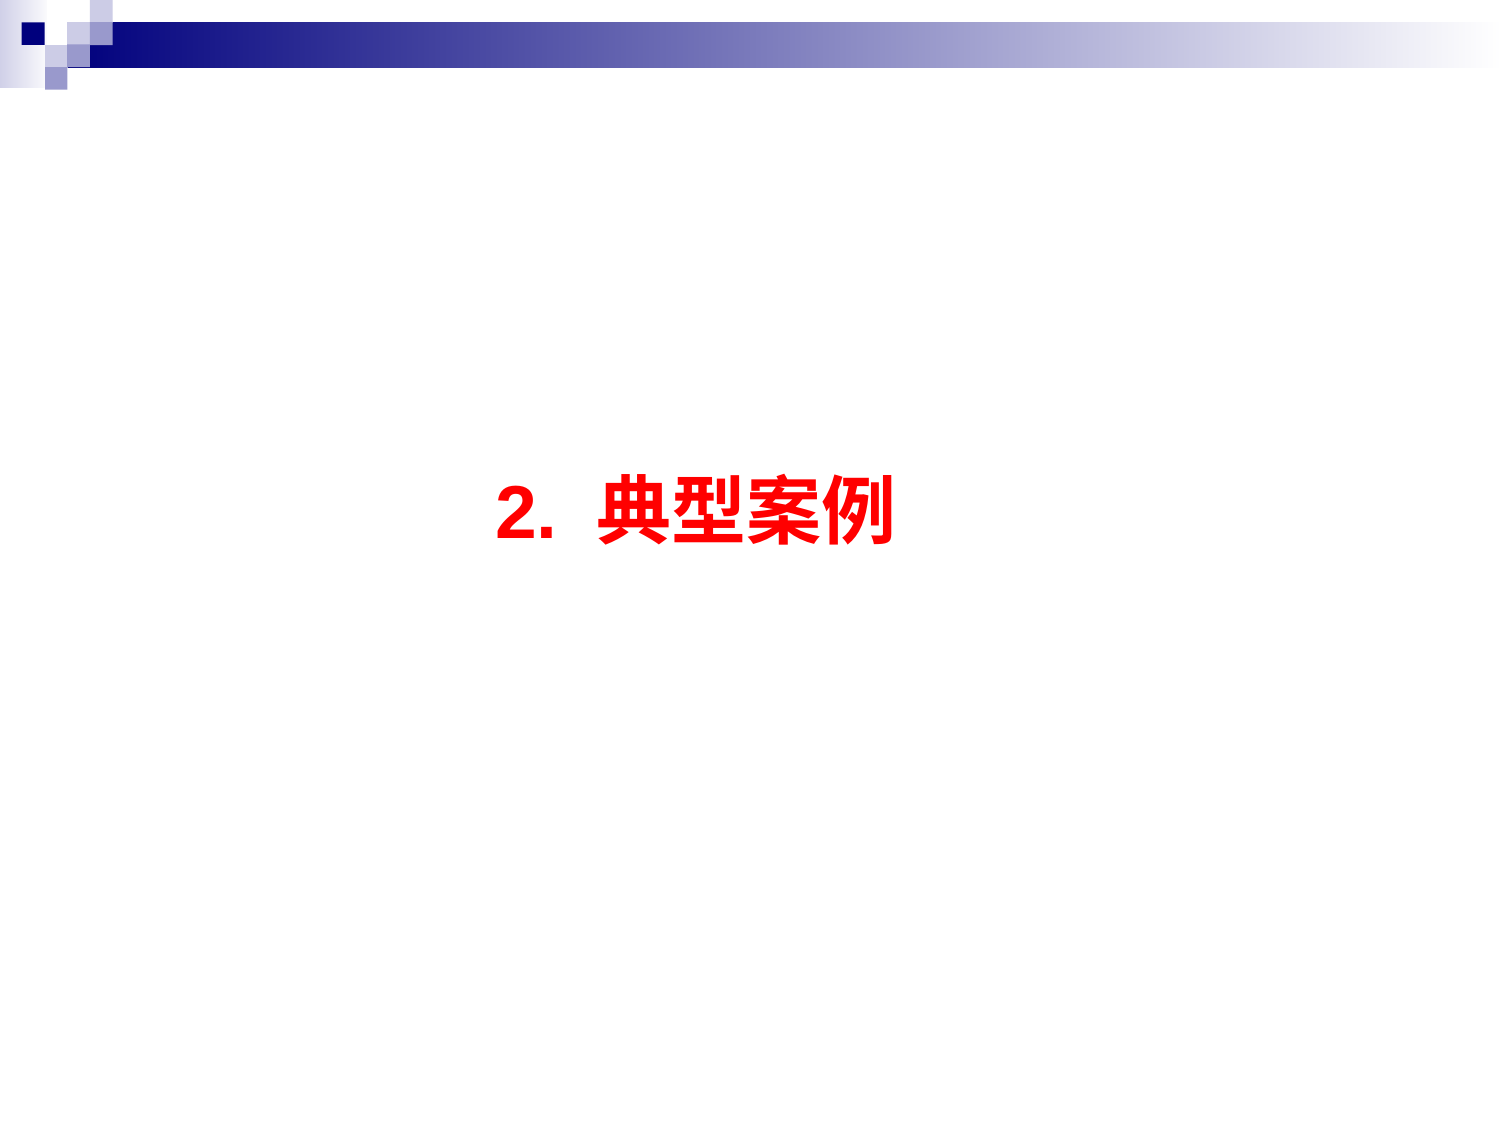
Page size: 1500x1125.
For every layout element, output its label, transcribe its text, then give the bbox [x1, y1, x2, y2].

text_box 2. 典型案例 [480, 456, 911, 561]
